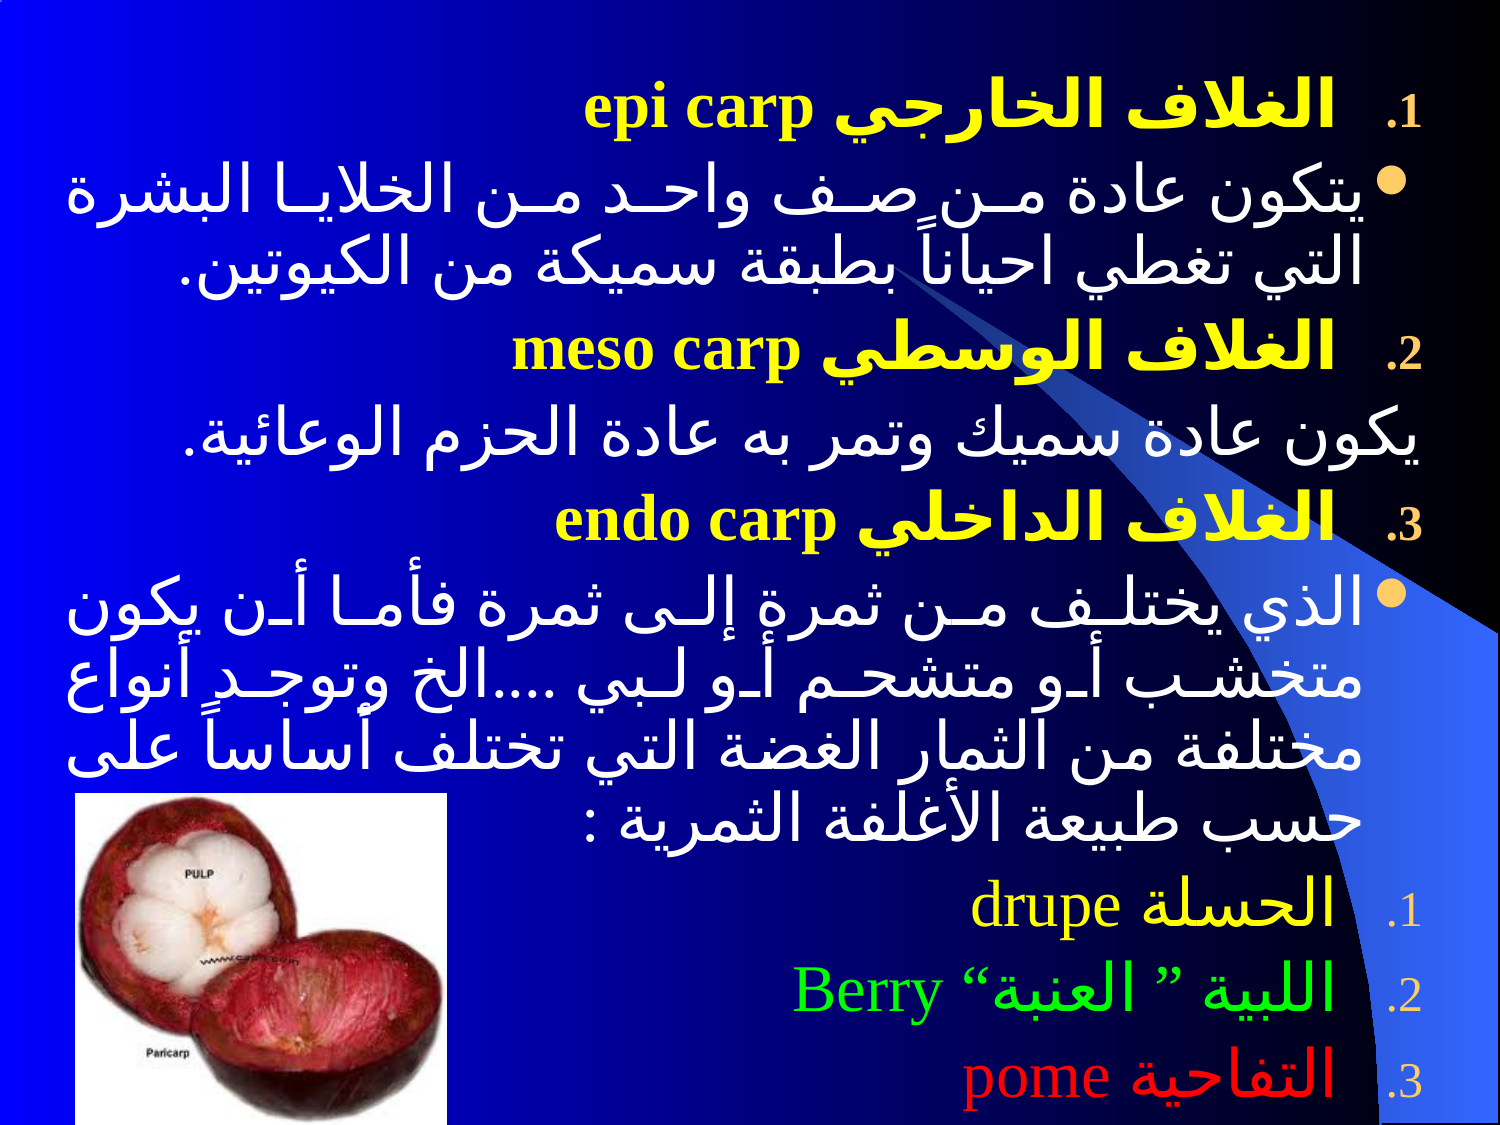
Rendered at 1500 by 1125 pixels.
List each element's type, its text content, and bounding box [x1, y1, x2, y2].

picture [74, 793, 448, 1125]
text_box الغلاف الخارجي epi carp يتكون عادة من صف واحد من الخلايا البشرة التي تغطي احياناً بطبقة سميكة من الكيوتين. الغلاف الوسطي meso carp يكون عادة سميك وتمر به عادة الحزم الوعائية. الغلاف الداخلي endo carp الذي يختلف من ثمرة إلى ثمرة فأما أن يكون متخشب أو متشحم أو لبي ....الخ وتوجد أنواع مختلفة من الثمار الغضة التي تختلف أساساً على حسب طبيعة الأغلفة الثمرية : الحسلة drupe اللبية ” العنبة“ Berry التفاحية pome [50, 62, 1438, 1100]
